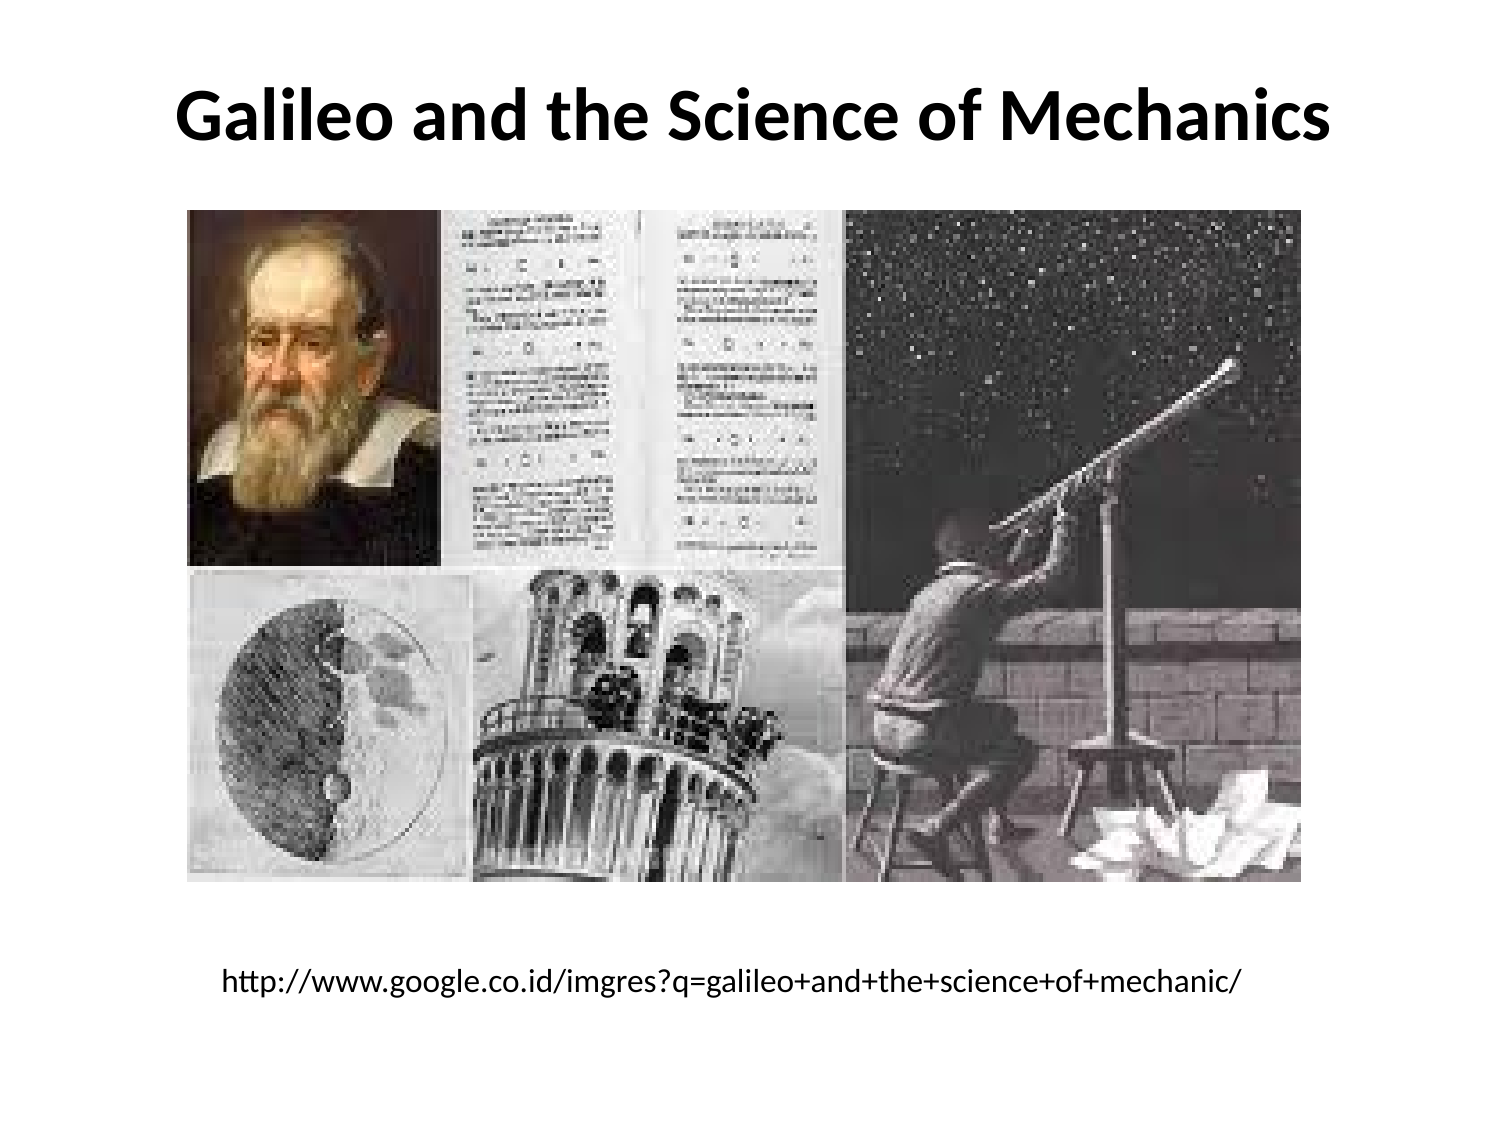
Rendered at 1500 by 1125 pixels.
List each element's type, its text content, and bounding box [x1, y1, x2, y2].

text_box http://www.google.co.id/imgres?q=galileo+and+the+science+of+mechanic/ [206, 952, 1341, 1007]
picture [187, 210, 1301, 882]
title Galileo and the Science of Mechanics [117, 35, 1393, 277]
